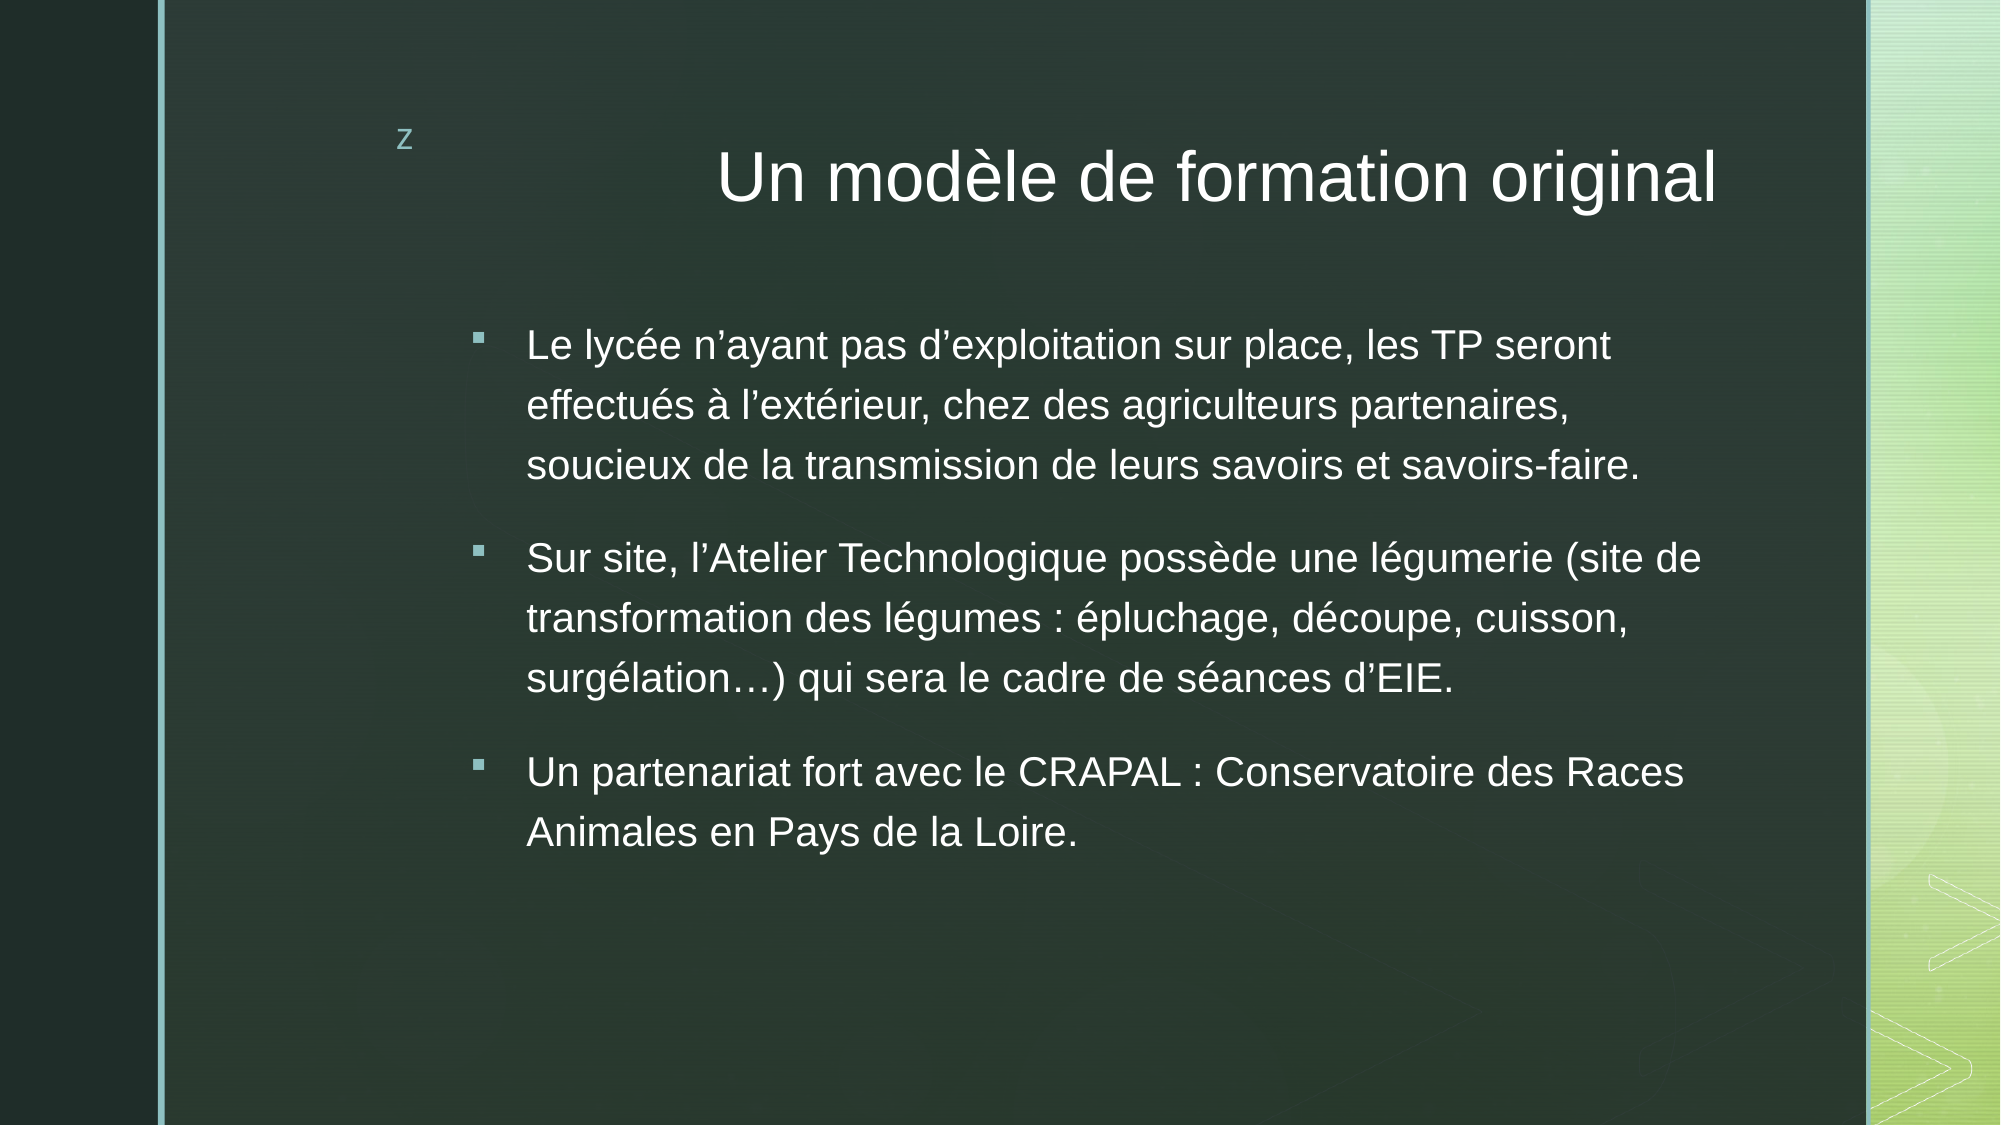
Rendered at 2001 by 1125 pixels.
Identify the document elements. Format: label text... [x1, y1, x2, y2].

list Le lycée n’ayant pas d’exploitation sur place, les TP seront effectués à l’extérieur, chez des agriculteurs partenaires, soucieux de la transmission de leurs savoirs et savoirs-faire. Sur site, l’Atelier Technologique possède une légumerie (site de transformation des légumes : épluchage, découpe, cuisson, surgélation…) qui sera le cadre de séances d’EIE. Un partenariat fort avec le CRAPAL : Conservatoire des Races Animales en Pays de la Loire. [454, 263, 1734, 993]
picture [1871, 0, 2001, 1125]
title Un modèle de formation original [428, 132, 1734, 310]
